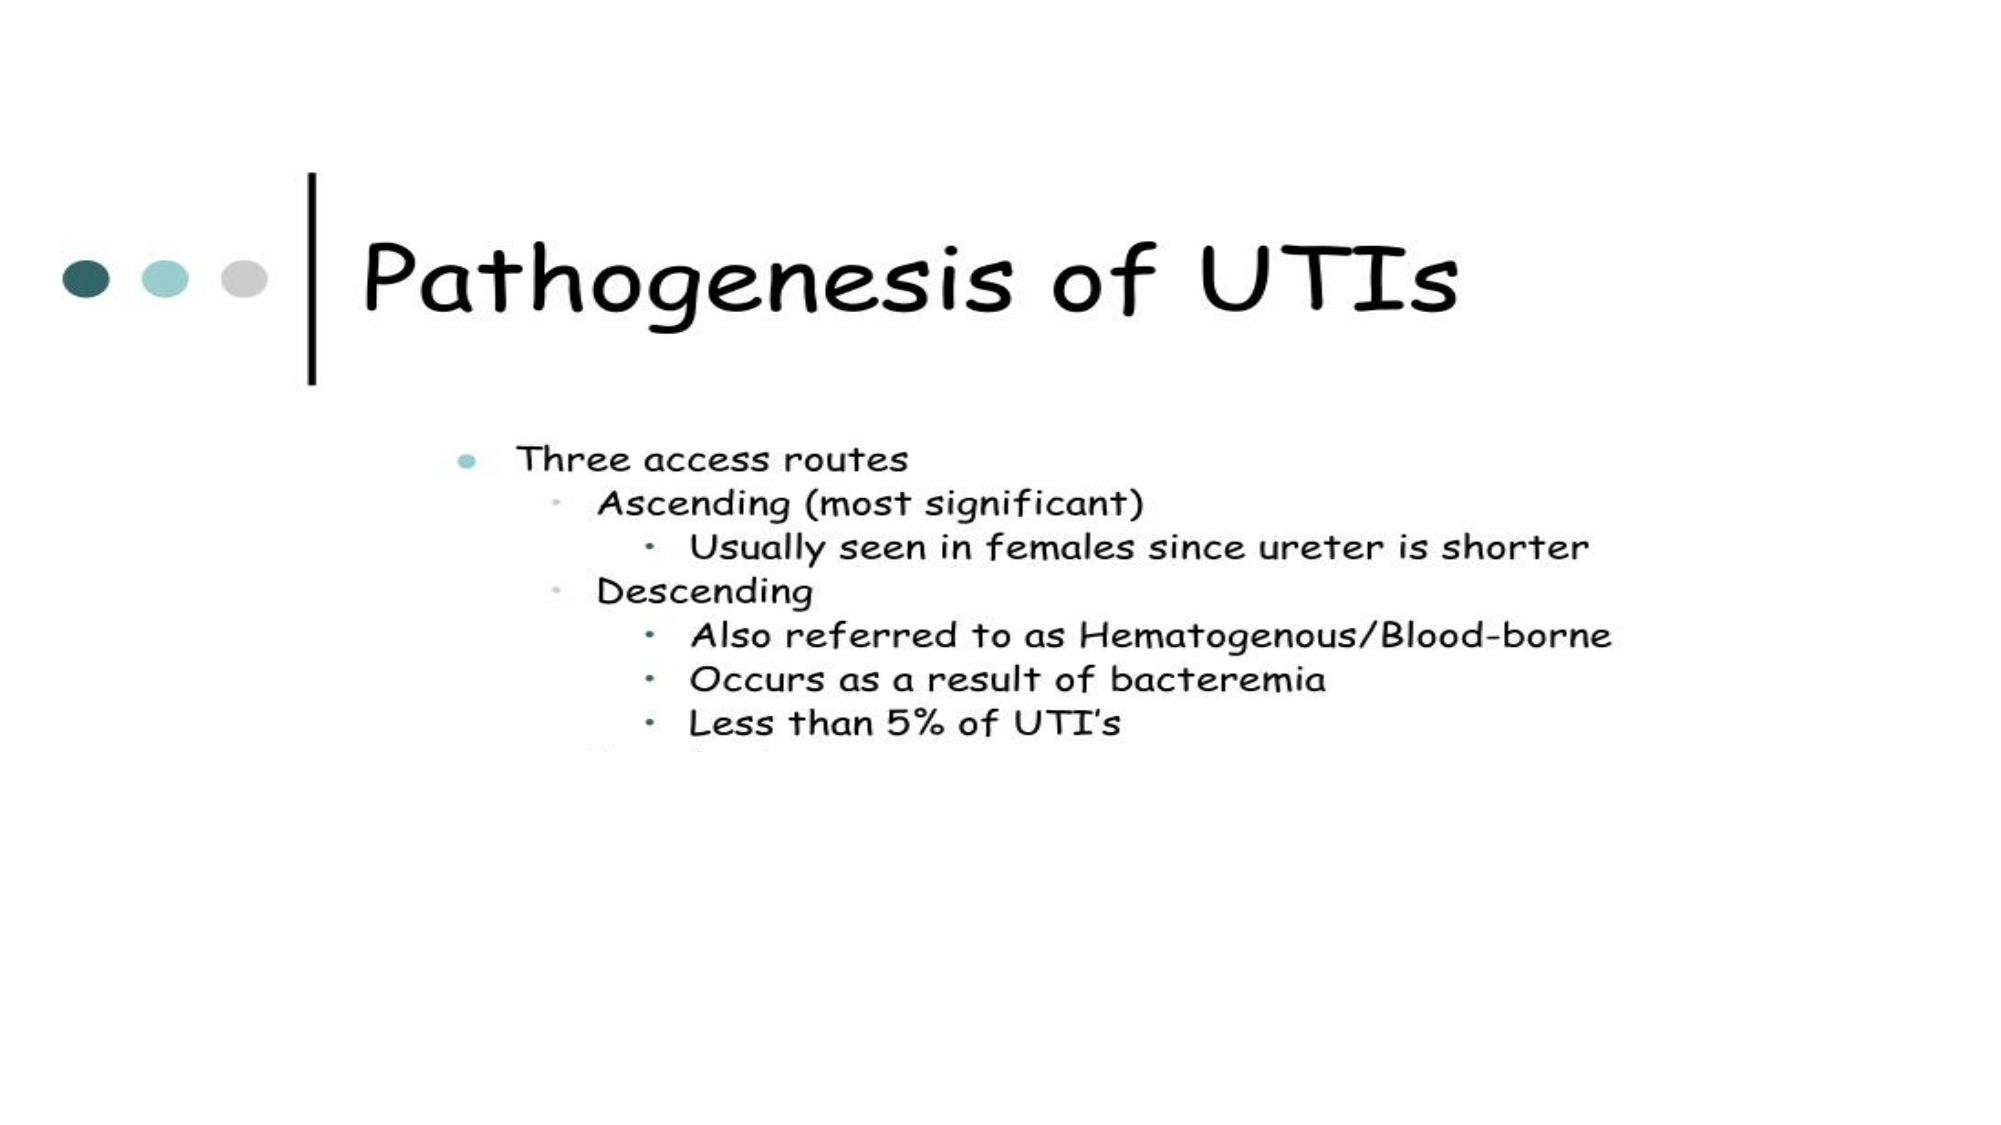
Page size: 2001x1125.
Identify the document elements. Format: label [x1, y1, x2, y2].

list [46, 120, 1916, 752]
